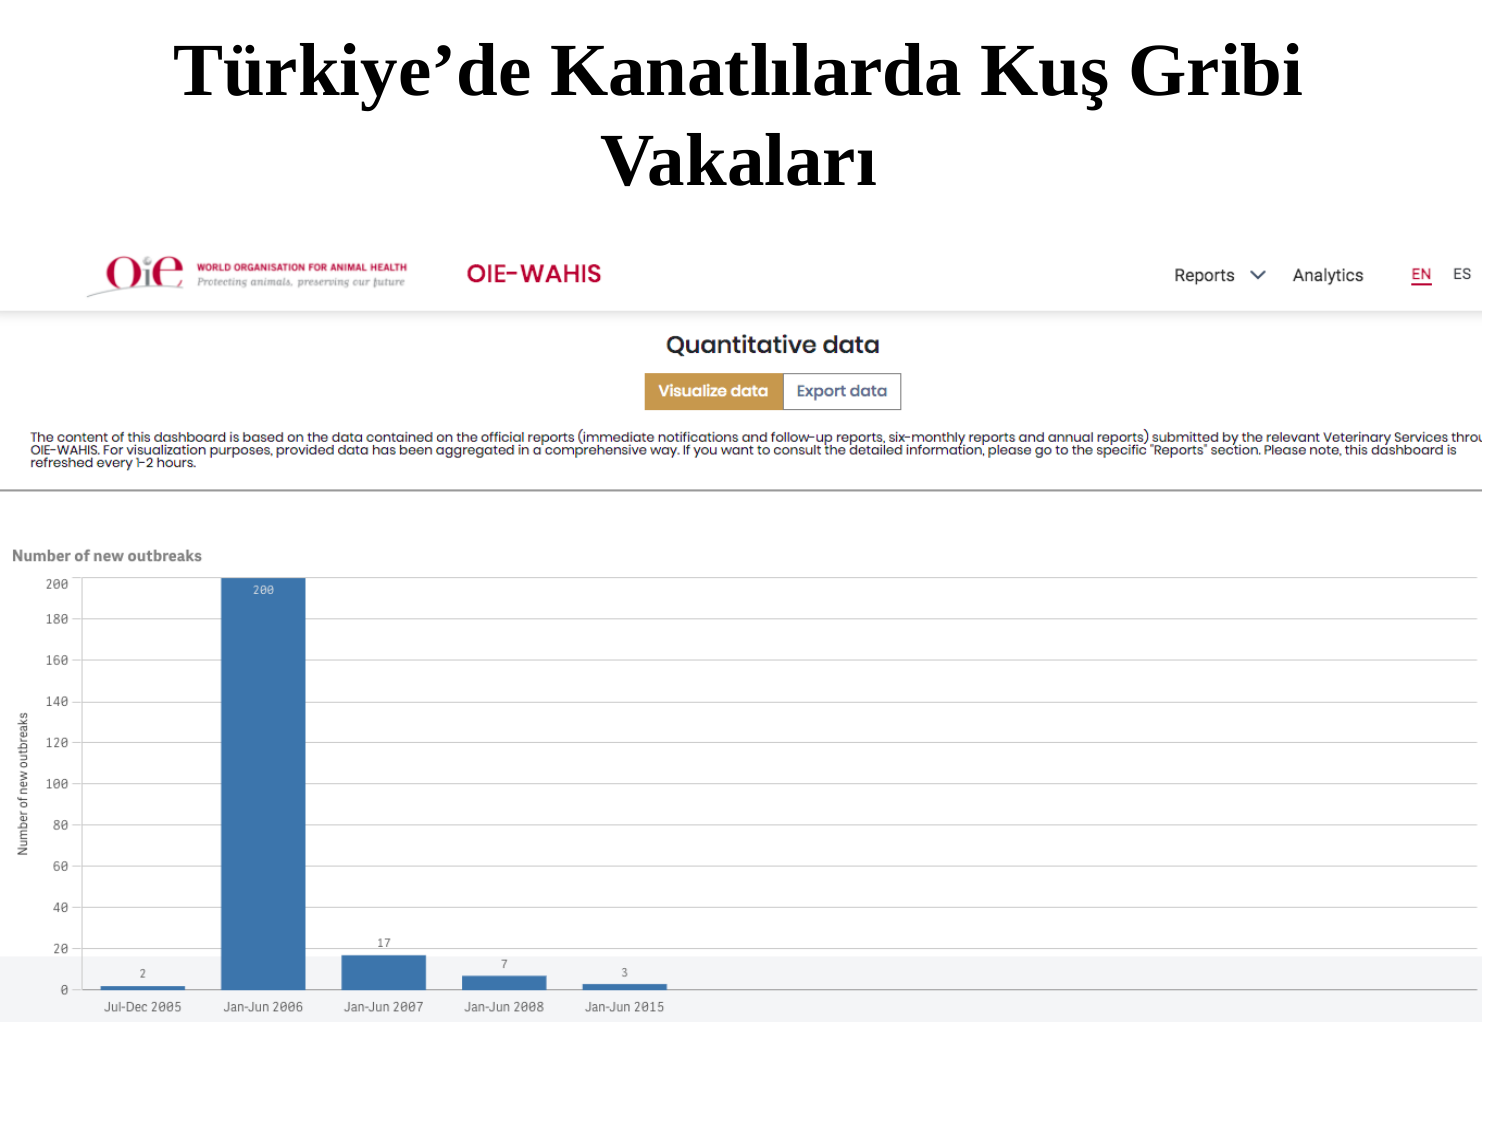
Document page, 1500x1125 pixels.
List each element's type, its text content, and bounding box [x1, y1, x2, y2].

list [0, 240, 1482, 1022]
title Türkiye’de Kanatlılarda Kuş Gribi Vakaları [40, 32, 1438, 189]
